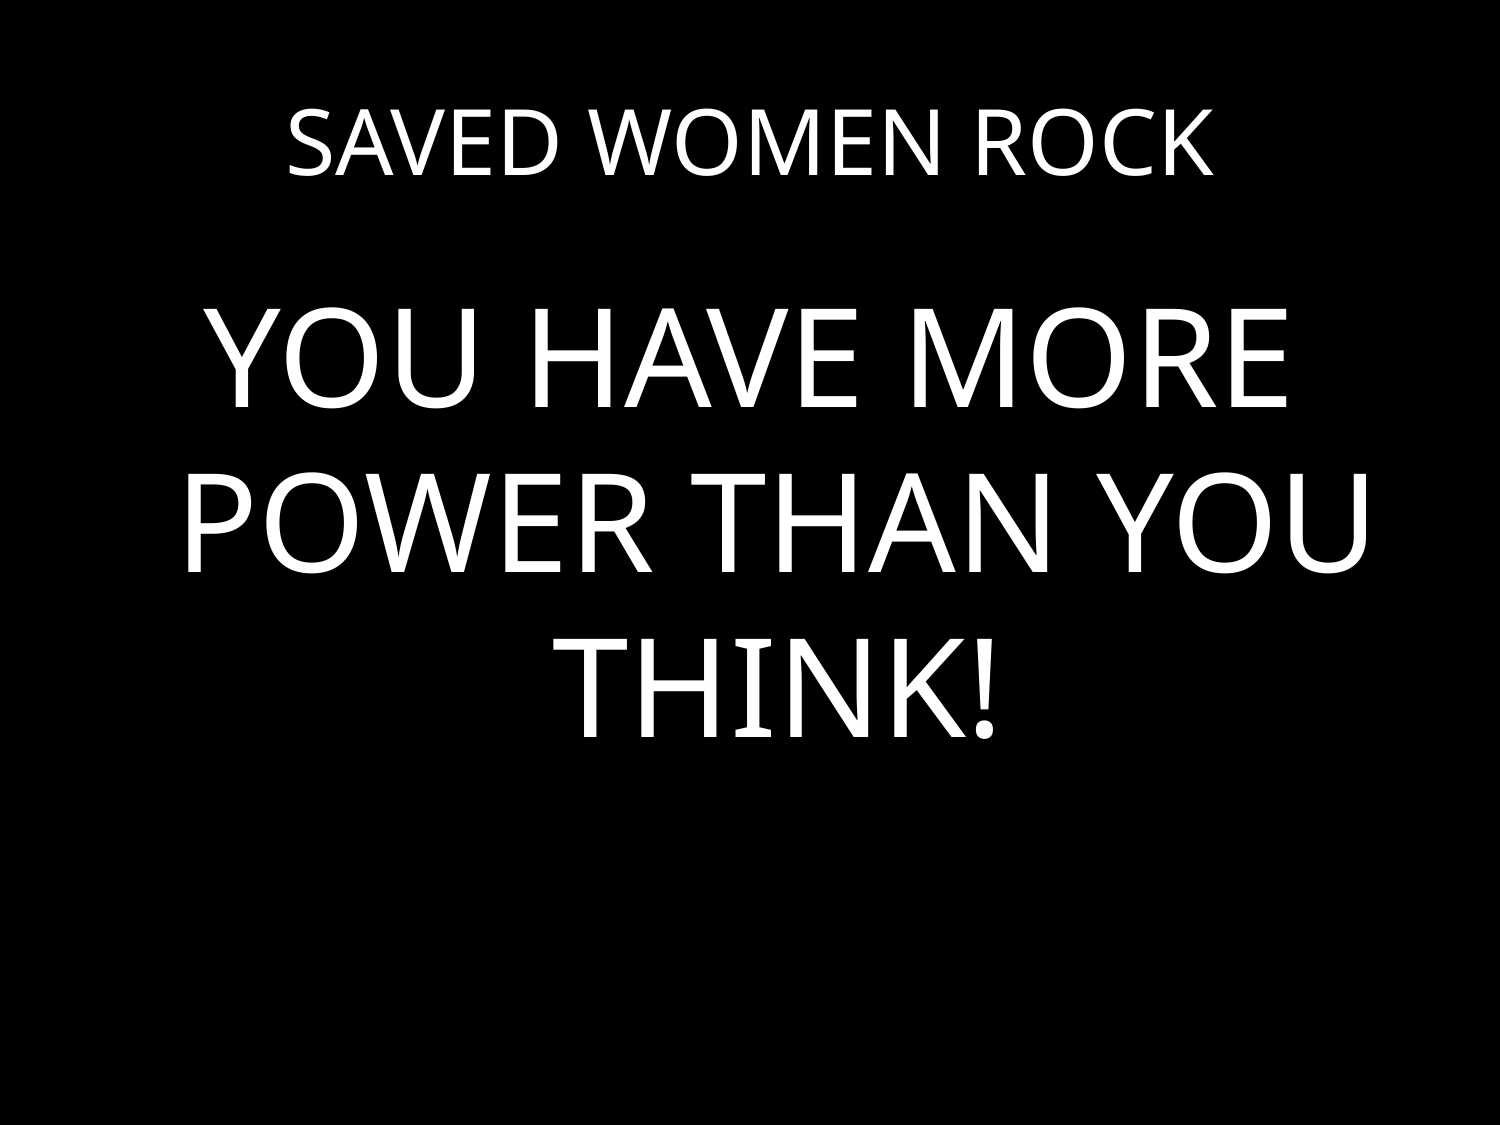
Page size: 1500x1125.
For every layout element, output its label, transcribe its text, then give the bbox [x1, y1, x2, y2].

title SAVED WOMEN ROCK [75, 45, 1425, 233]
list YOU HAVE MORE POWER THAN YOU THINK! [75, 262, 1425, 1005]
